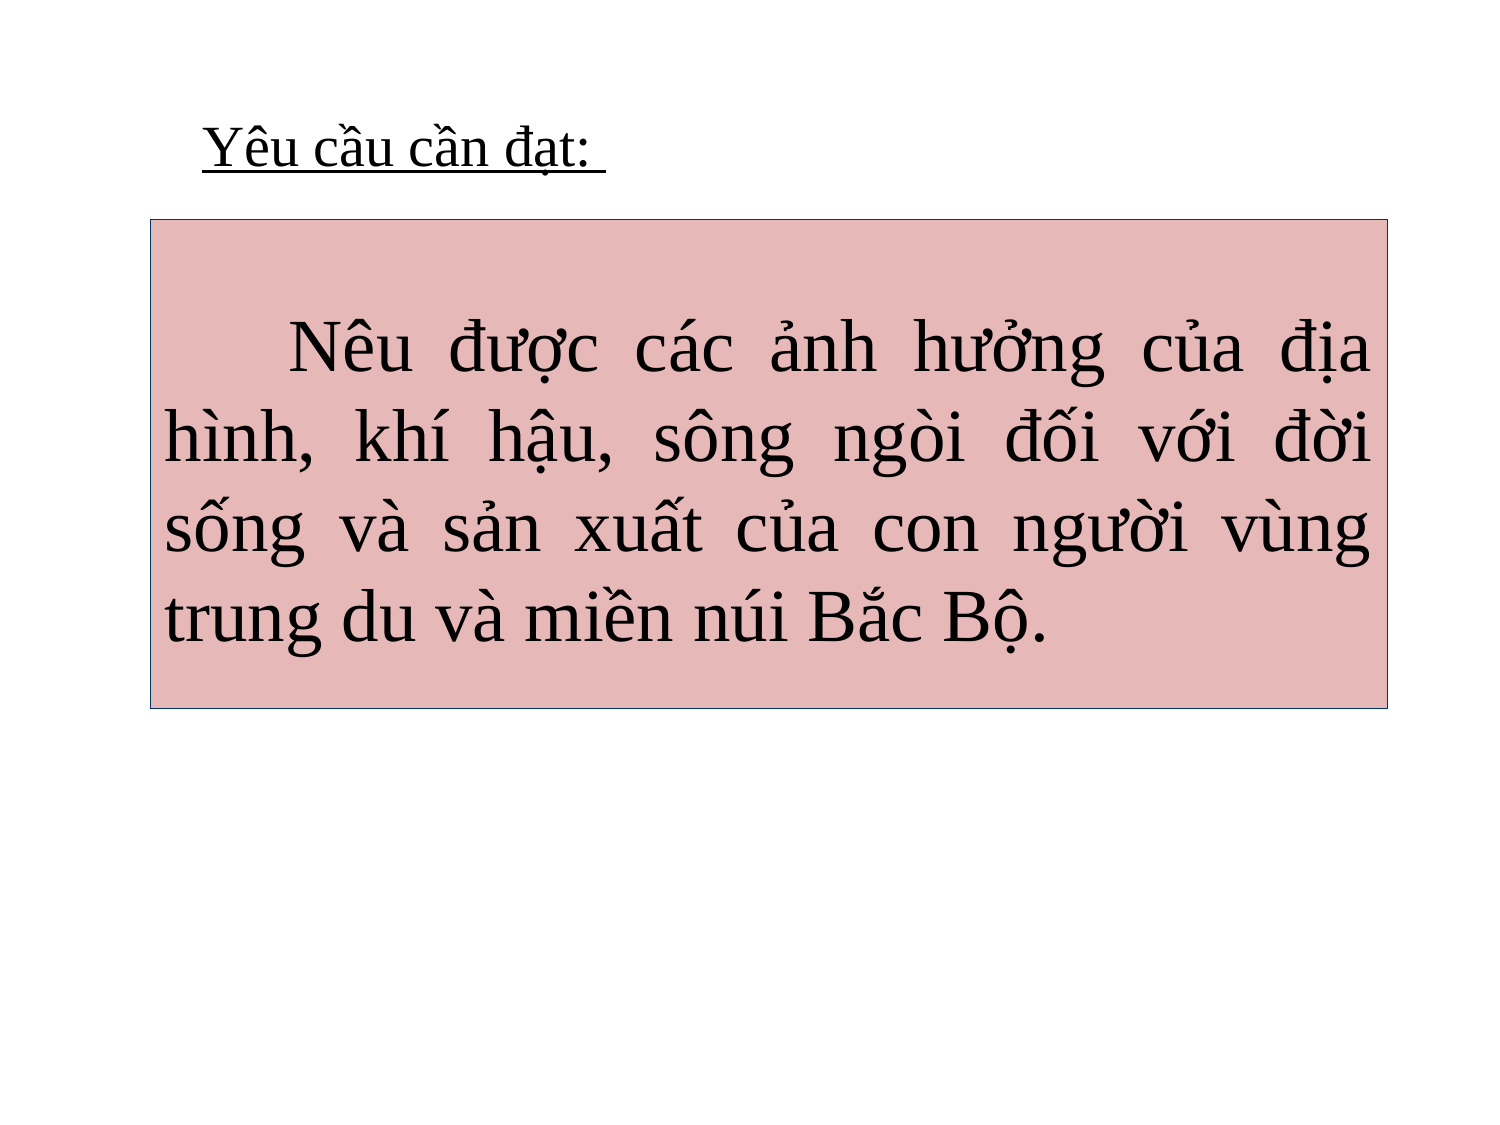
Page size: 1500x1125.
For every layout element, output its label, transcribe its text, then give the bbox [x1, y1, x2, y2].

text_box Nêu được các ảnh hưởng của địa hình, khí hậu, sông ngòi đối với đời sống và sản xuất của con người vùng trung du và miền núi Bắc Bộ. [150, 219, 1388, 709]
text_box Yêu cầu cần đạt: [187, 101, 800, 186]
